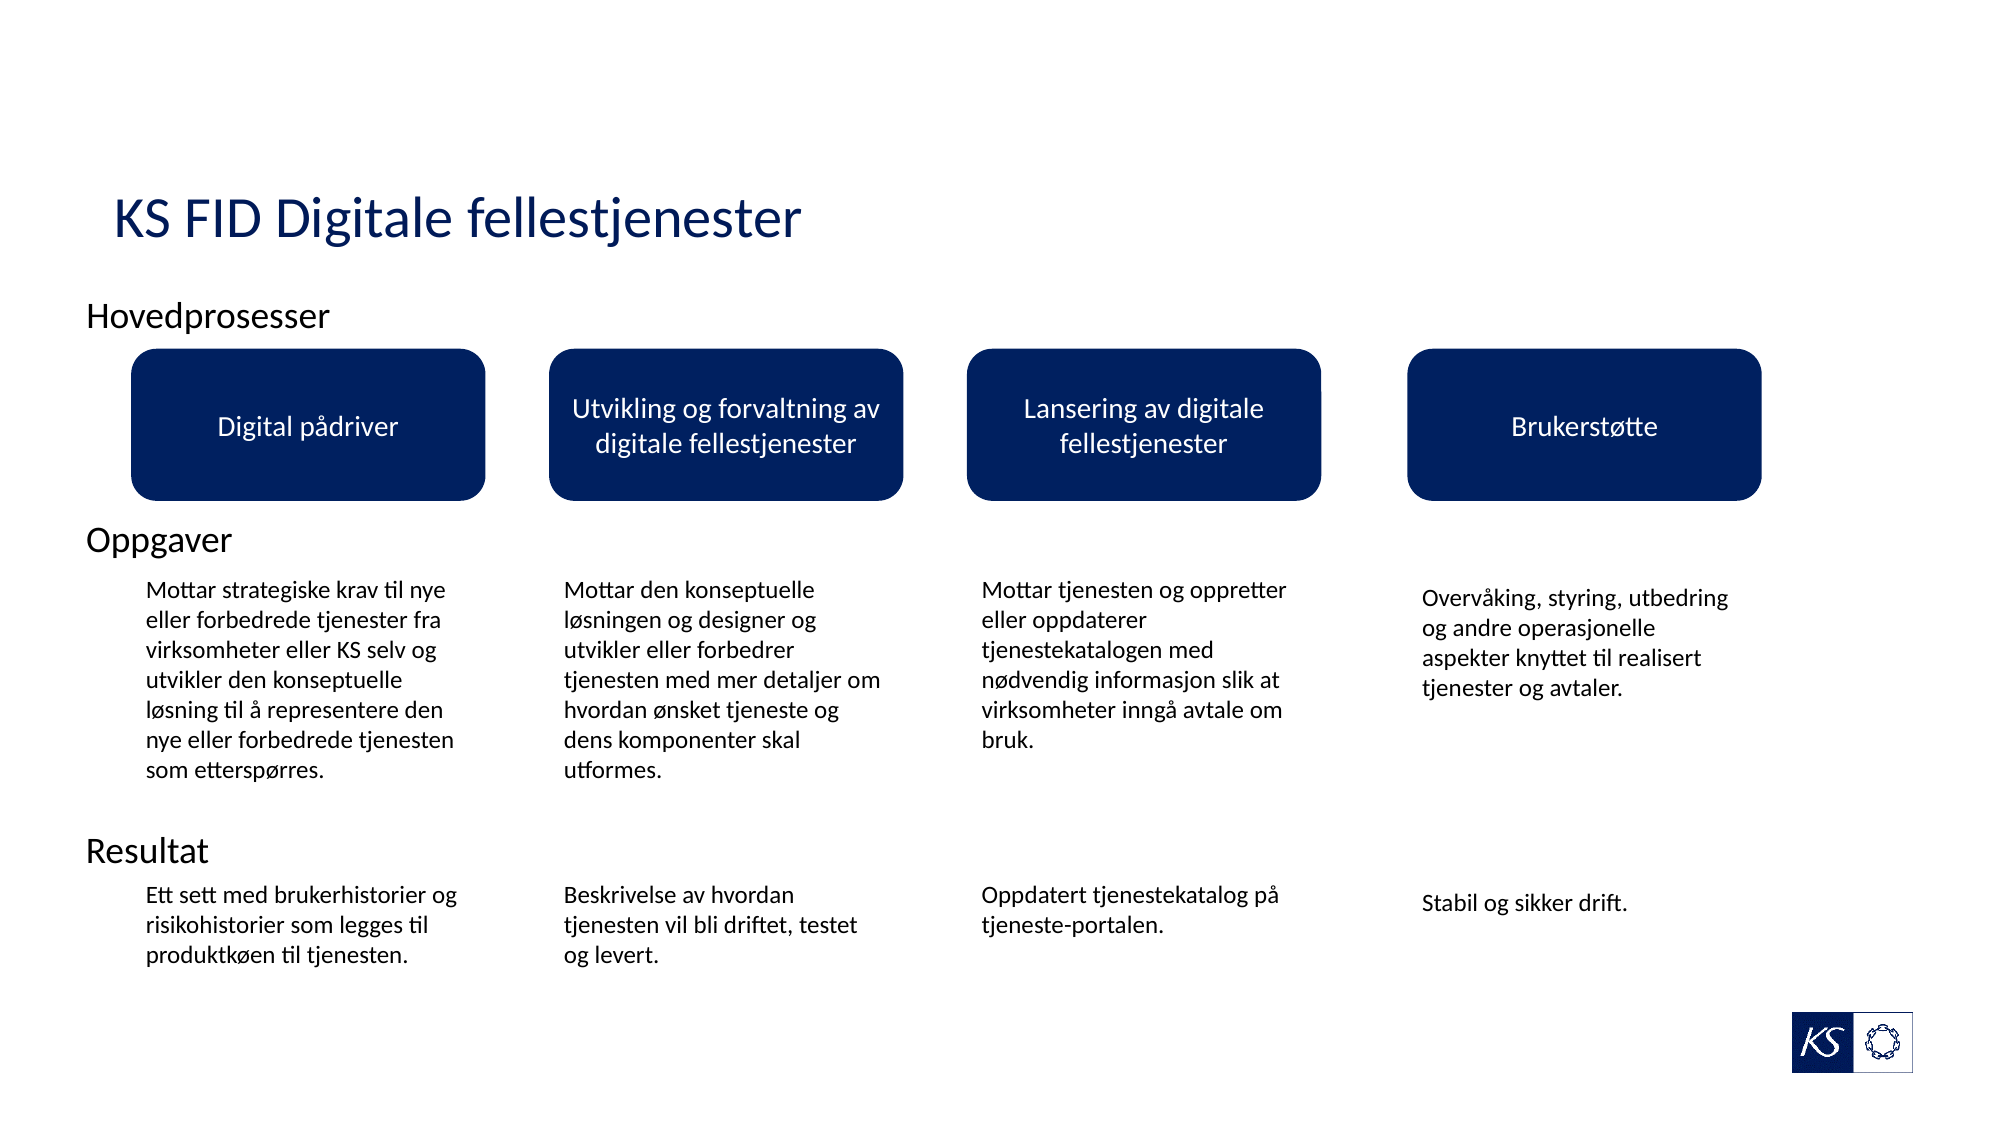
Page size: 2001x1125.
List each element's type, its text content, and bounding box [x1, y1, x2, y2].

text_box Overvåking, styring, utbedring og andre operasjonelle aspekter knyttet til realisert tjenester og avtaler. [1407, 574, 1762, 709]
text_box Oppdatert tjenestekatalog på tjeneste-portalen. [966, 870, 1322, 946]
text_box Stabil og sikker drift. [1407, 879, 1762, 924]
text_box Utvikling og forvaltning av digitale fellestjenester [546, 346, 906, 503]
text_box Mottar strategiske krav til nye eller forbedrede tjenester fra virksomheter eller KS selv og utvikler den konseptuelle løsning til å representere den nye eller forbedrede tjenesten som etterspørres. [131, 566, 486, 791]
text_box Oppgaver [71, 507, 248, 568]
picture [1792, 1012, 1913, 1073]
text_box Lansering av digitale fellestjenester [964, 346, 1324, 503]
text_box Ett sett med brukerhistorier og risikohistorier som legges til produktkøen til tjenesten. [131, 870, 486, 976]
text_box Digital pådriver [129, 346, 488, 503]
title KS FID Digitale fellestjenester [99, 119, 1900, 308]
text_box Resultat [71, 818, 225, 879]
text_box Hovedprosesser [71, 283, 346, 344]
text_box Mottar tjenesten og oppretter eller oppdaterer tjenestekatalogen med nødvendig informasjon slik at virksomheter inngå avtale om bruk. [966, 566, 1322, 761]
text_box Brukerstøtte [1405, 346, 1764, 503]
text_box Mottar den konseptuelle løsningen og designer og utvikler eller forbedrer tjenesten med mer detaljer om hvordan ønsket tjeneste og dens komponenter skal utformes. [549, 566, 904, 791]
text_box Beskrivelse av hvordan tjenesten vil bli driftet, testet og levert. [549, 870, 904, 976]
